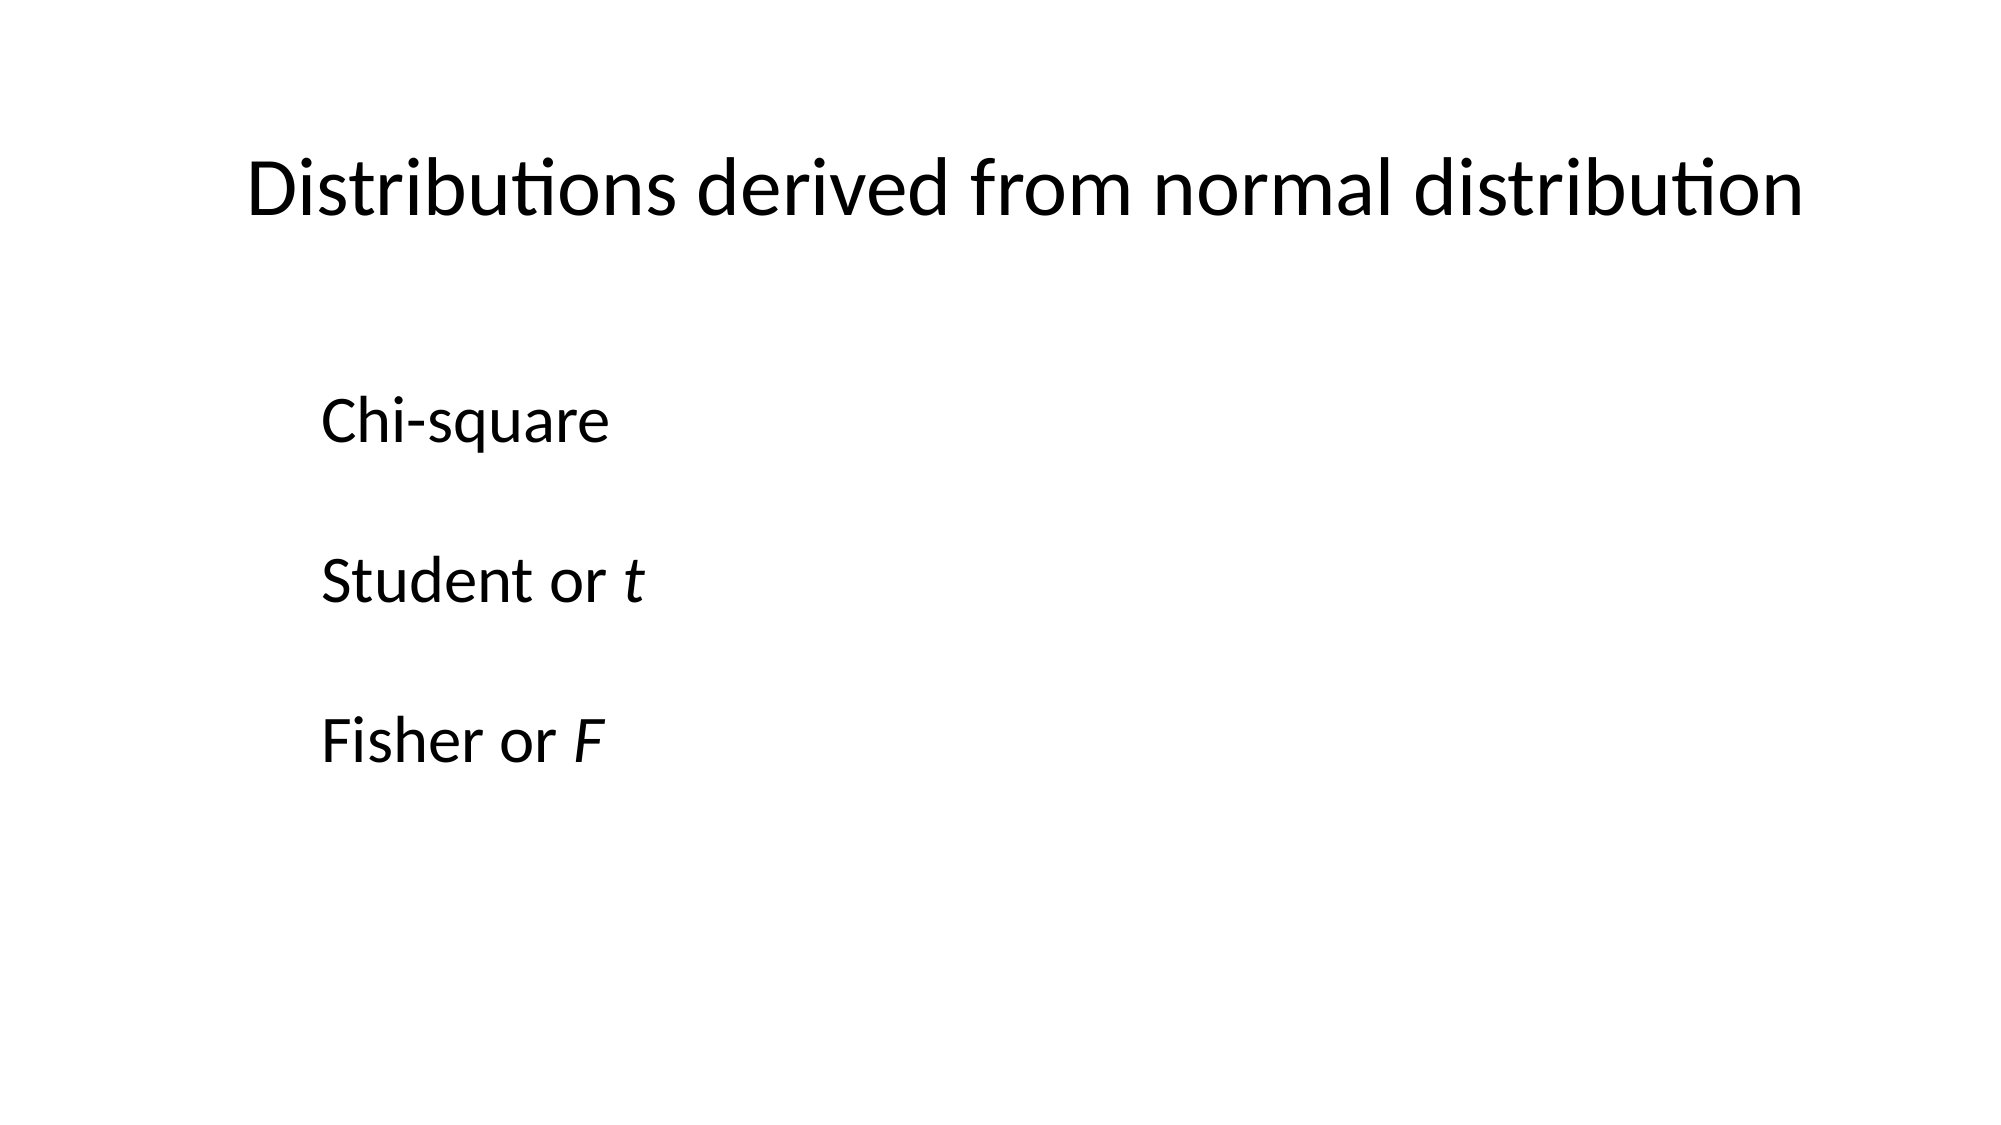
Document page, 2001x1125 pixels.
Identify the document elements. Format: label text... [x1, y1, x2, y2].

text_box Distributions derived from normal distribution [231, 124, 1822, 239]
text_box Chi-square Student or t Fisher or F [306, 368, 660, 784]
